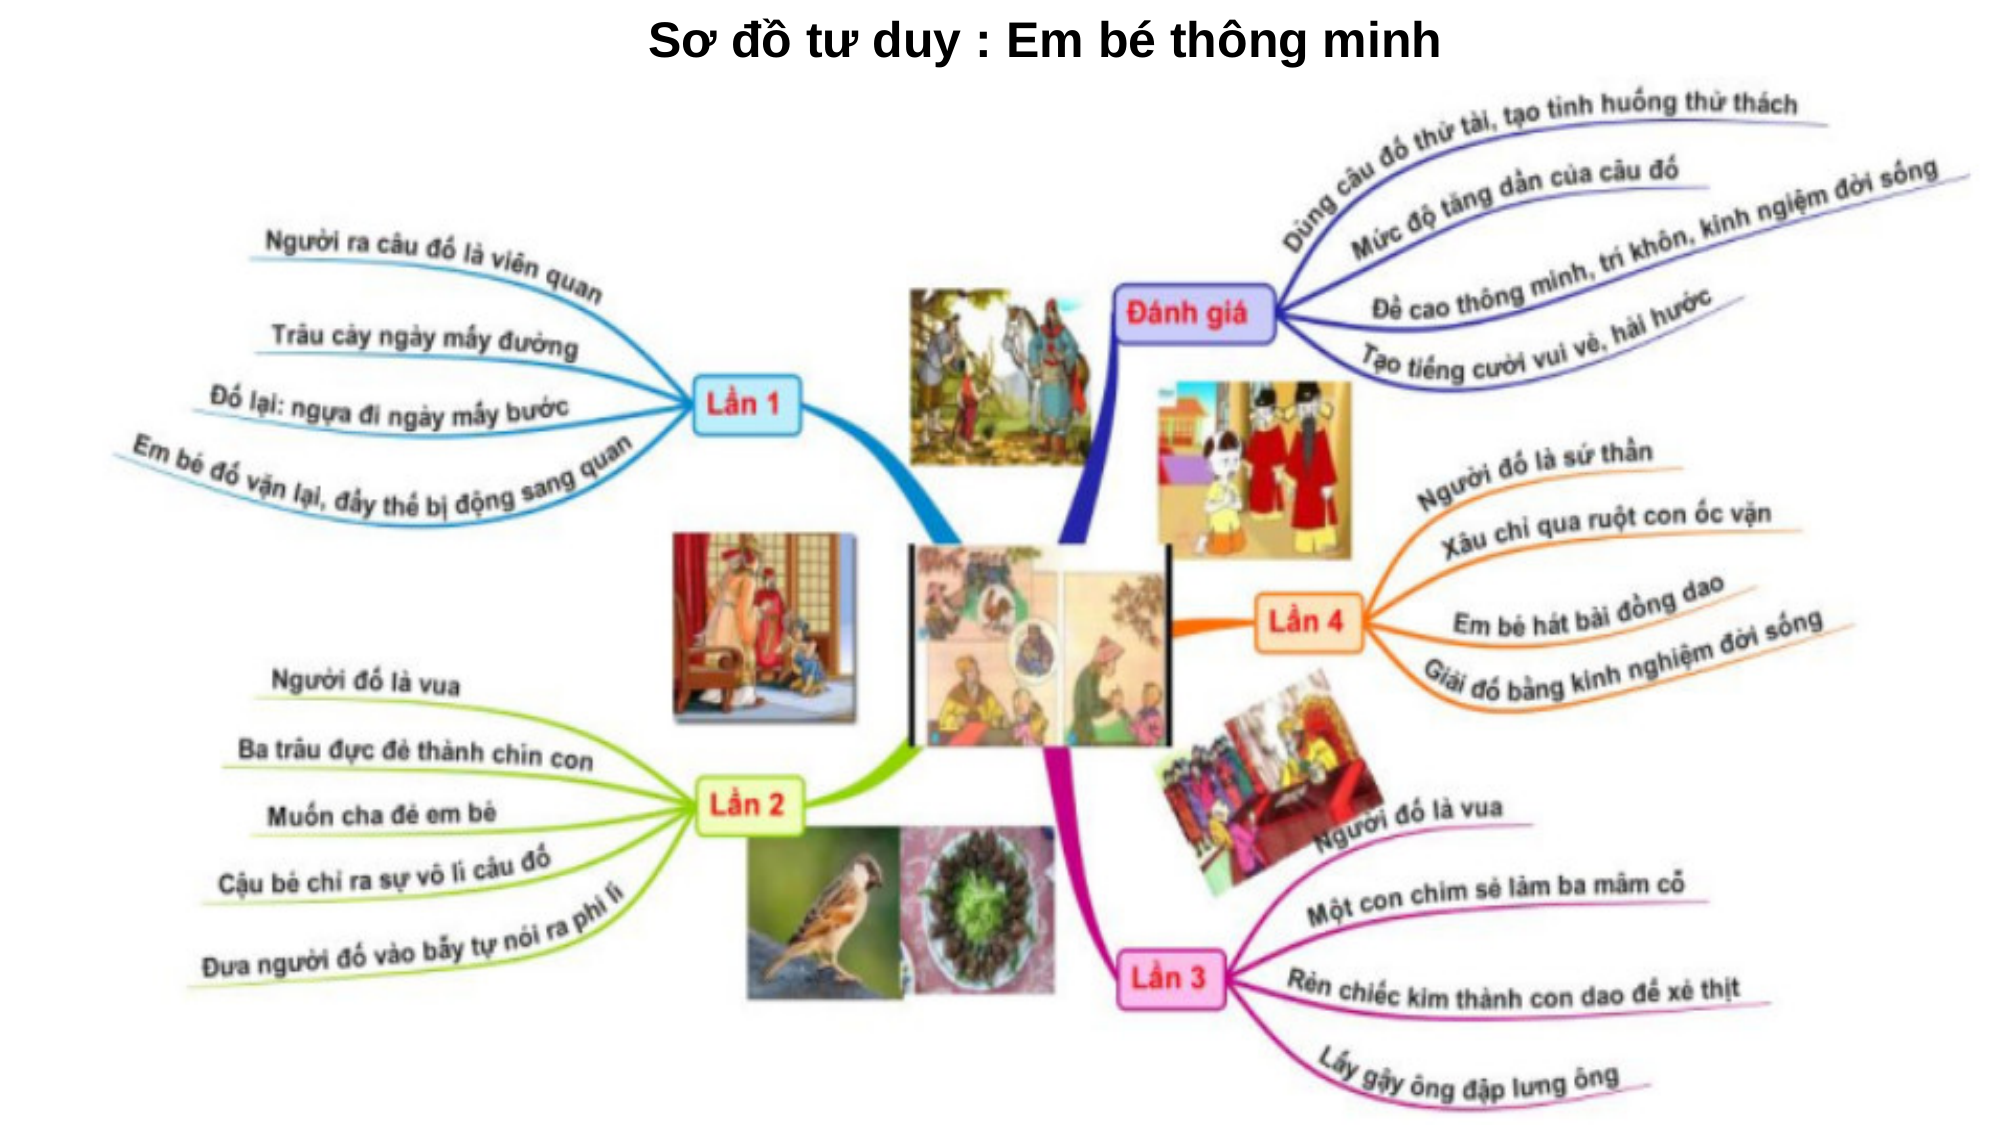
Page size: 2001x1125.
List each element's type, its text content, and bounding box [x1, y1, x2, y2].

text_box Sơ đồ tư duy : Em bé thông minh [633, 0, 1473, 74]
picture [53, 74, 2000, 1125]
